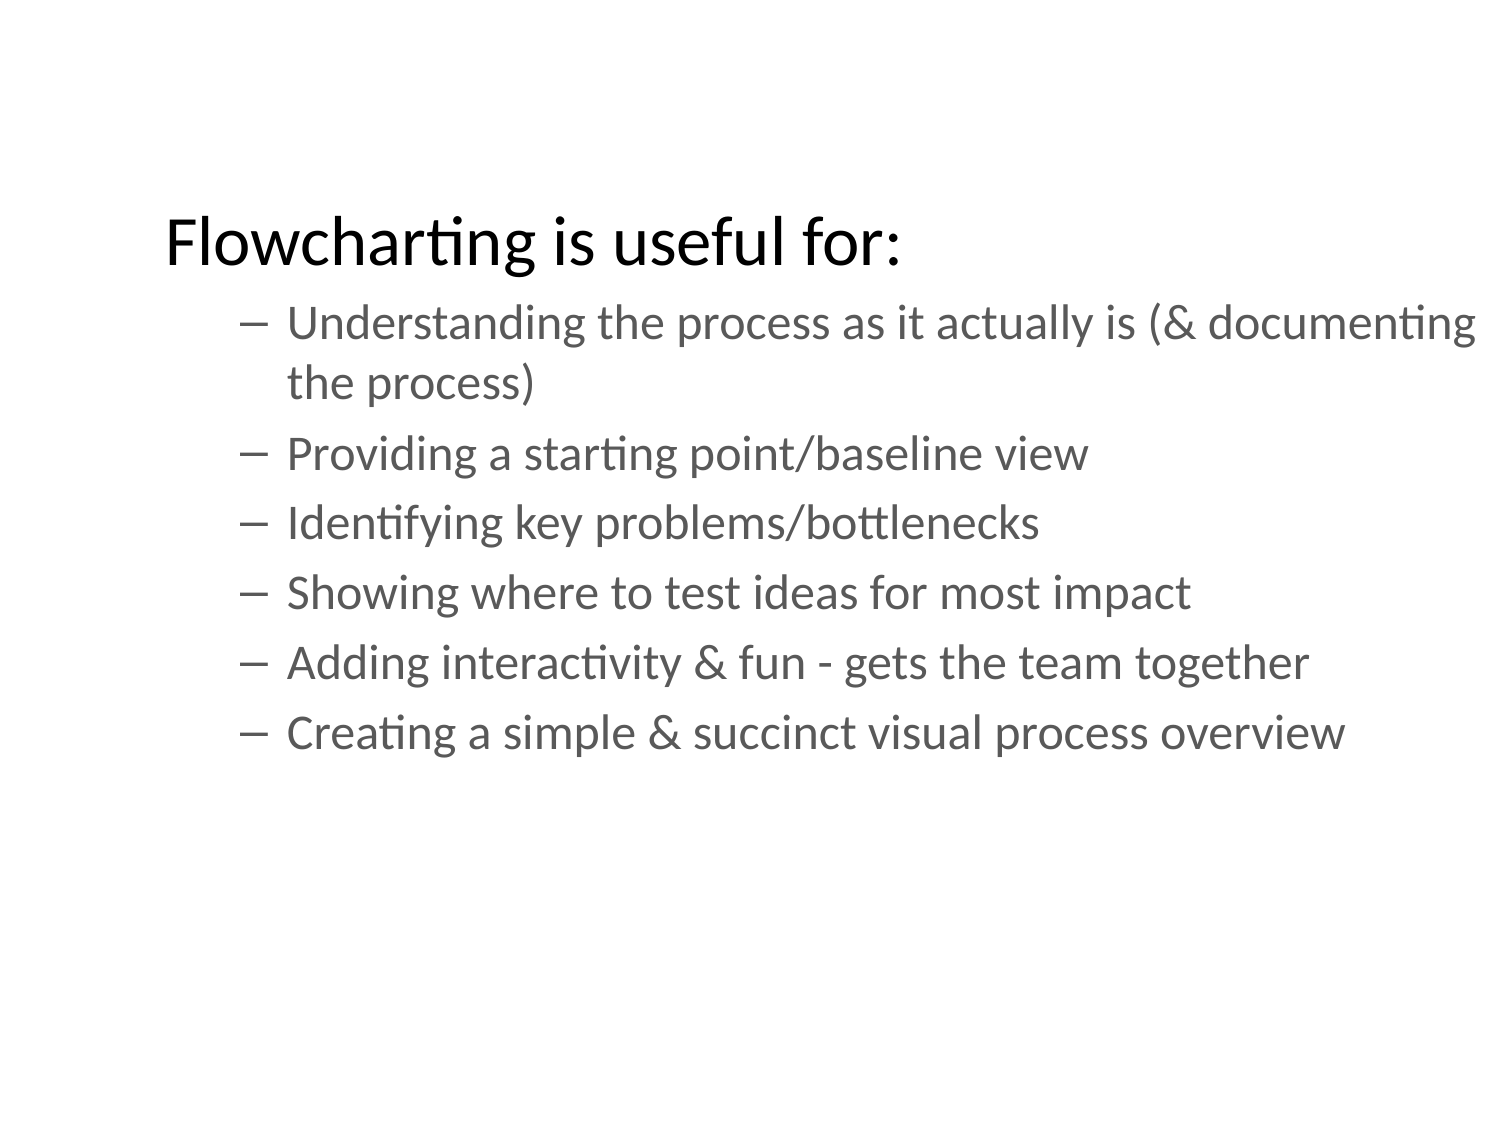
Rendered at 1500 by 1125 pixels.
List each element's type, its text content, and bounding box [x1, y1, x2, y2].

list Flowcharting is useful for: Understanding the process as it actually is (& documenting the process) Providing a starting point/baseline view Identifying key problems/bottlenecks Showing where to test ideas for most impact Adding interactivity & fun - gets the team together Creating a simple & succinct visual process overview [150, 187, 1500, 930]
